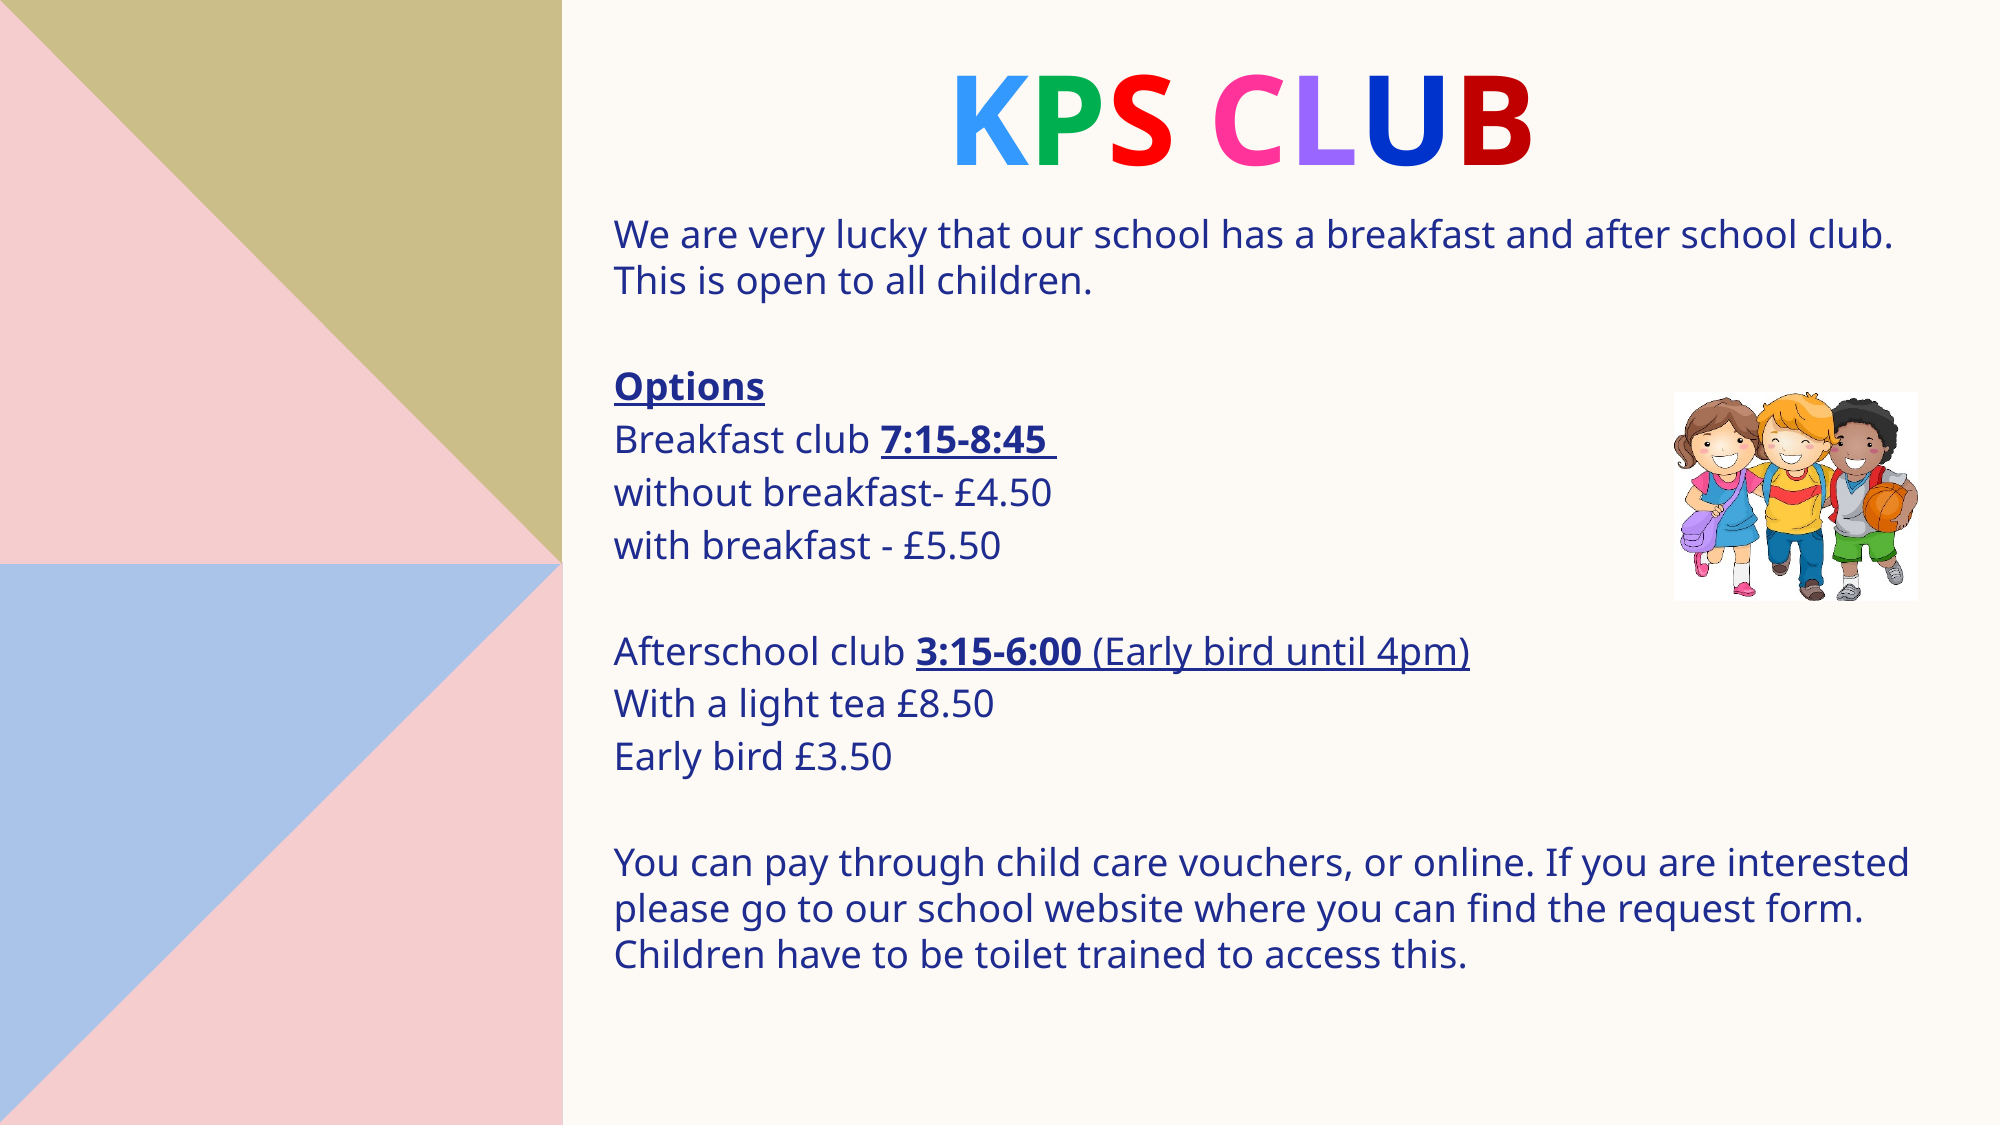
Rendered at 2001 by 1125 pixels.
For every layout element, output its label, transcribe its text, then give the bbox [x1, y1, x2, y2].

list We are very lucky that our school has a breakfast and after school club. This is open to all children. Options Breakfast club 7:15-8:45 without breakfast- £4.50 with breakfast - £5.50 Afterschool club 3:15-6:00 (Early bird until 4pm) With a light tea £8.50 Early bird £3.50 You can pay through child care vouchers, or online. If you are interested please go to our school website where you can find the request form. Children have to be toilet trained to access this. [598, 120, 1947, 988]
title KPS Club [931, 33, 1675, 120]
picture [1674, 392, 1918, 601]
